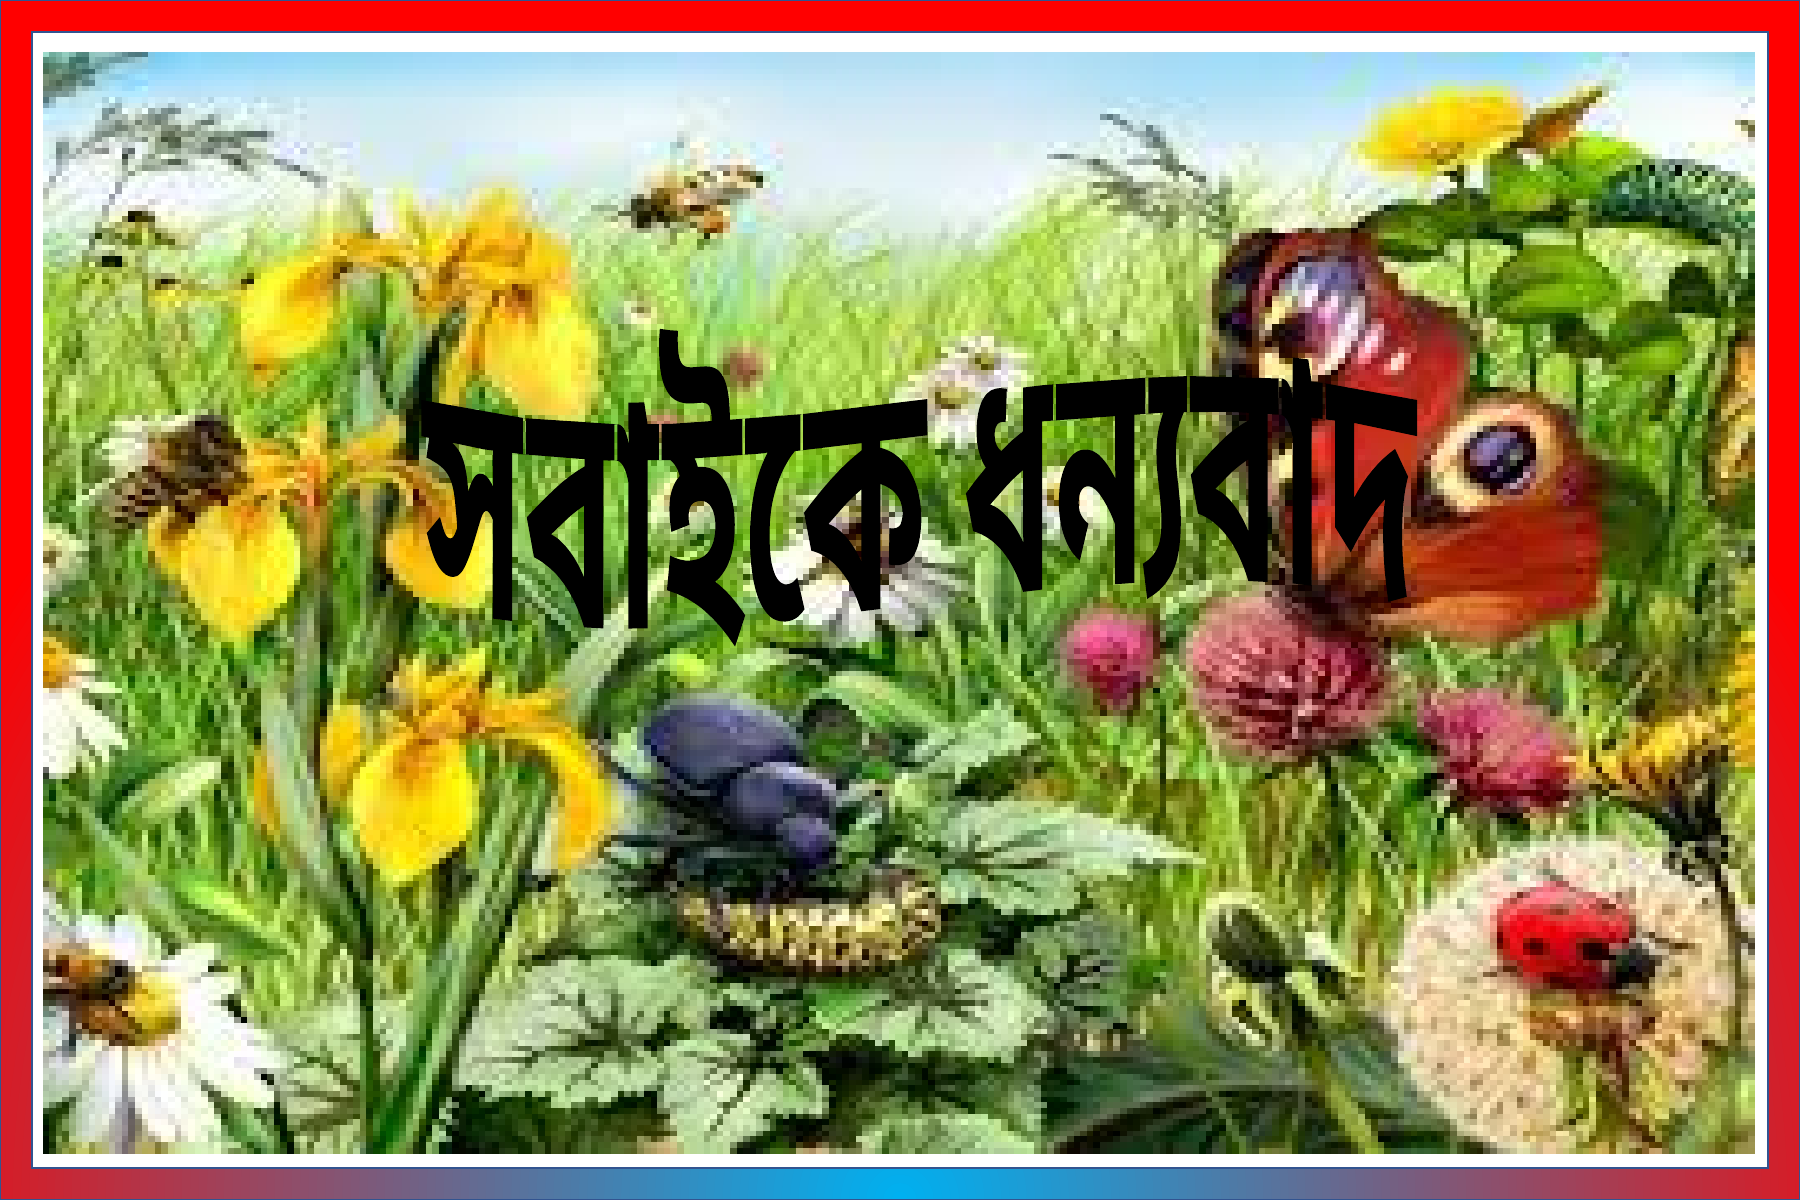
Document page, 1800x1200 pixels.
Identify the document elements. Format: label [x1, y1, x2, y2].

picture [43, 52, 1755, 1154]
text_box [0, 0, 1800, 1200]
